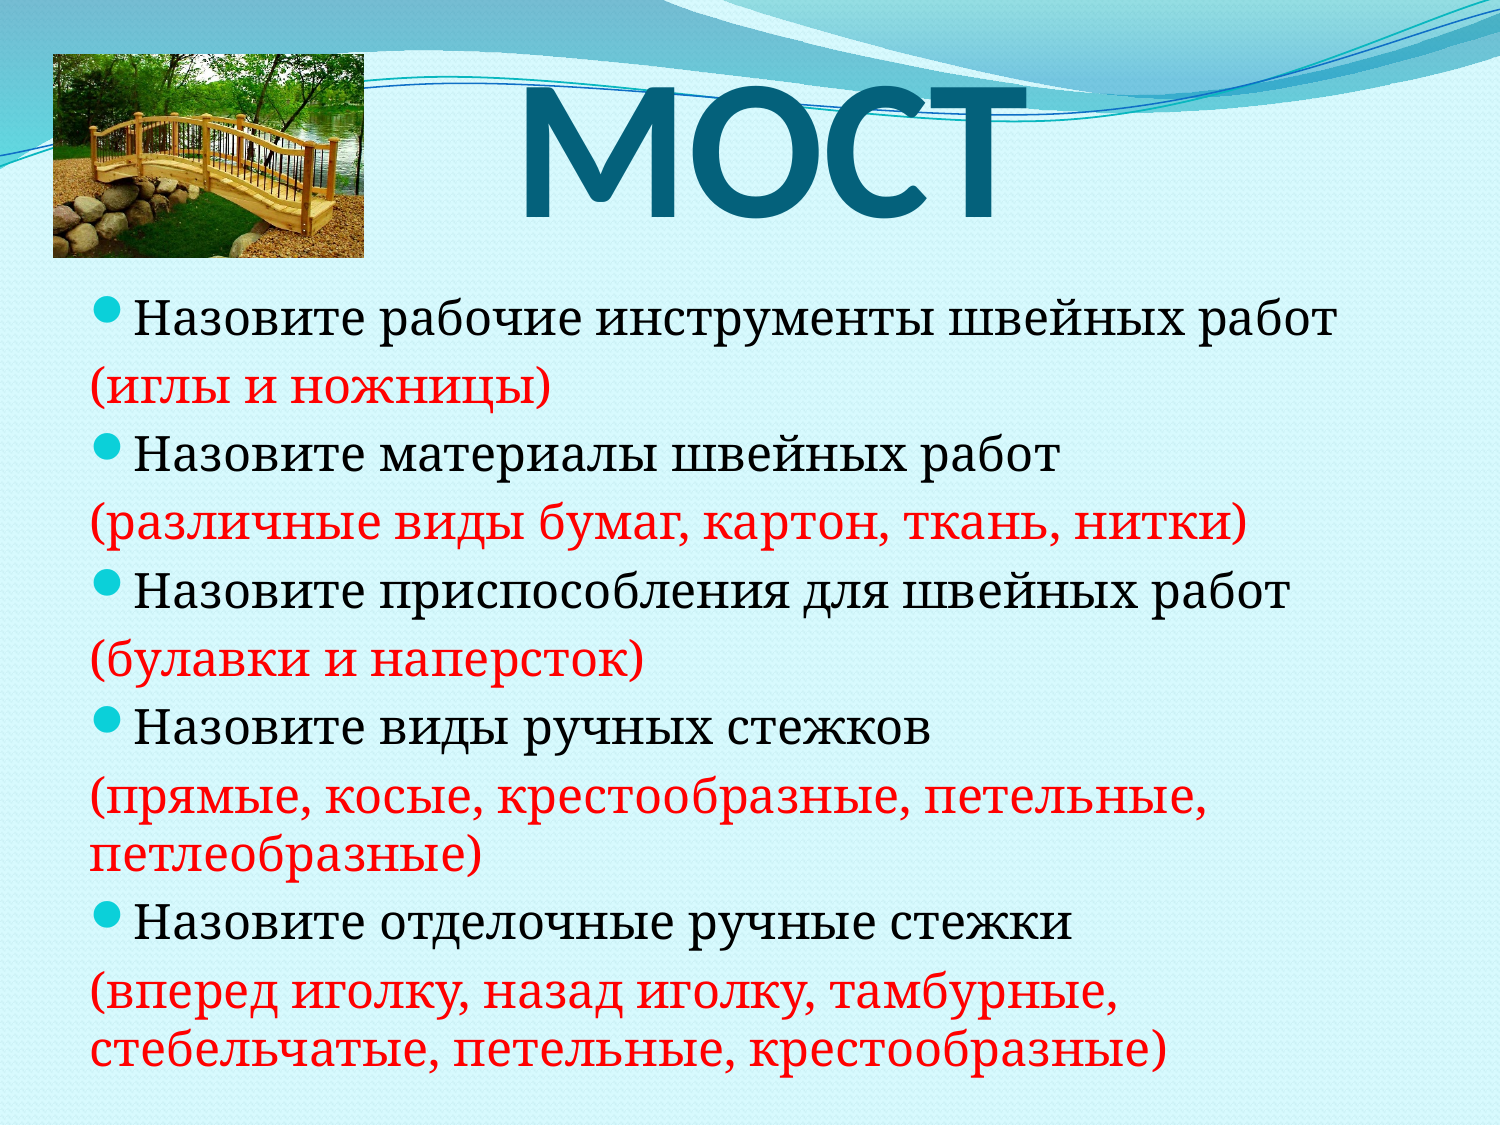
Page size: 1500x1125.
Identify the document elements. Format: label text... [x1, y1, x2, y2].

picture [52, 54, 364, 258]
list Назовите рабочие инструменты швейных работ (иглы и ножницы) Назовите материалы швейных работ (различные виды бумаг, картон, ткань, нитки) Назовите приспособления для швейных работ (булавки и наперсток) Назовите виды ручных стежков (прямые, косые, крестообразные, петельные, петлеобразные) Назовите отделочные ручные стежки (вперед иголку, назад иголку, тамбурные, стебельчатые, петельные, крестообразные) [75, 278, 1425, 1094]
title МОСТ [513, 70, 1083, 258]
